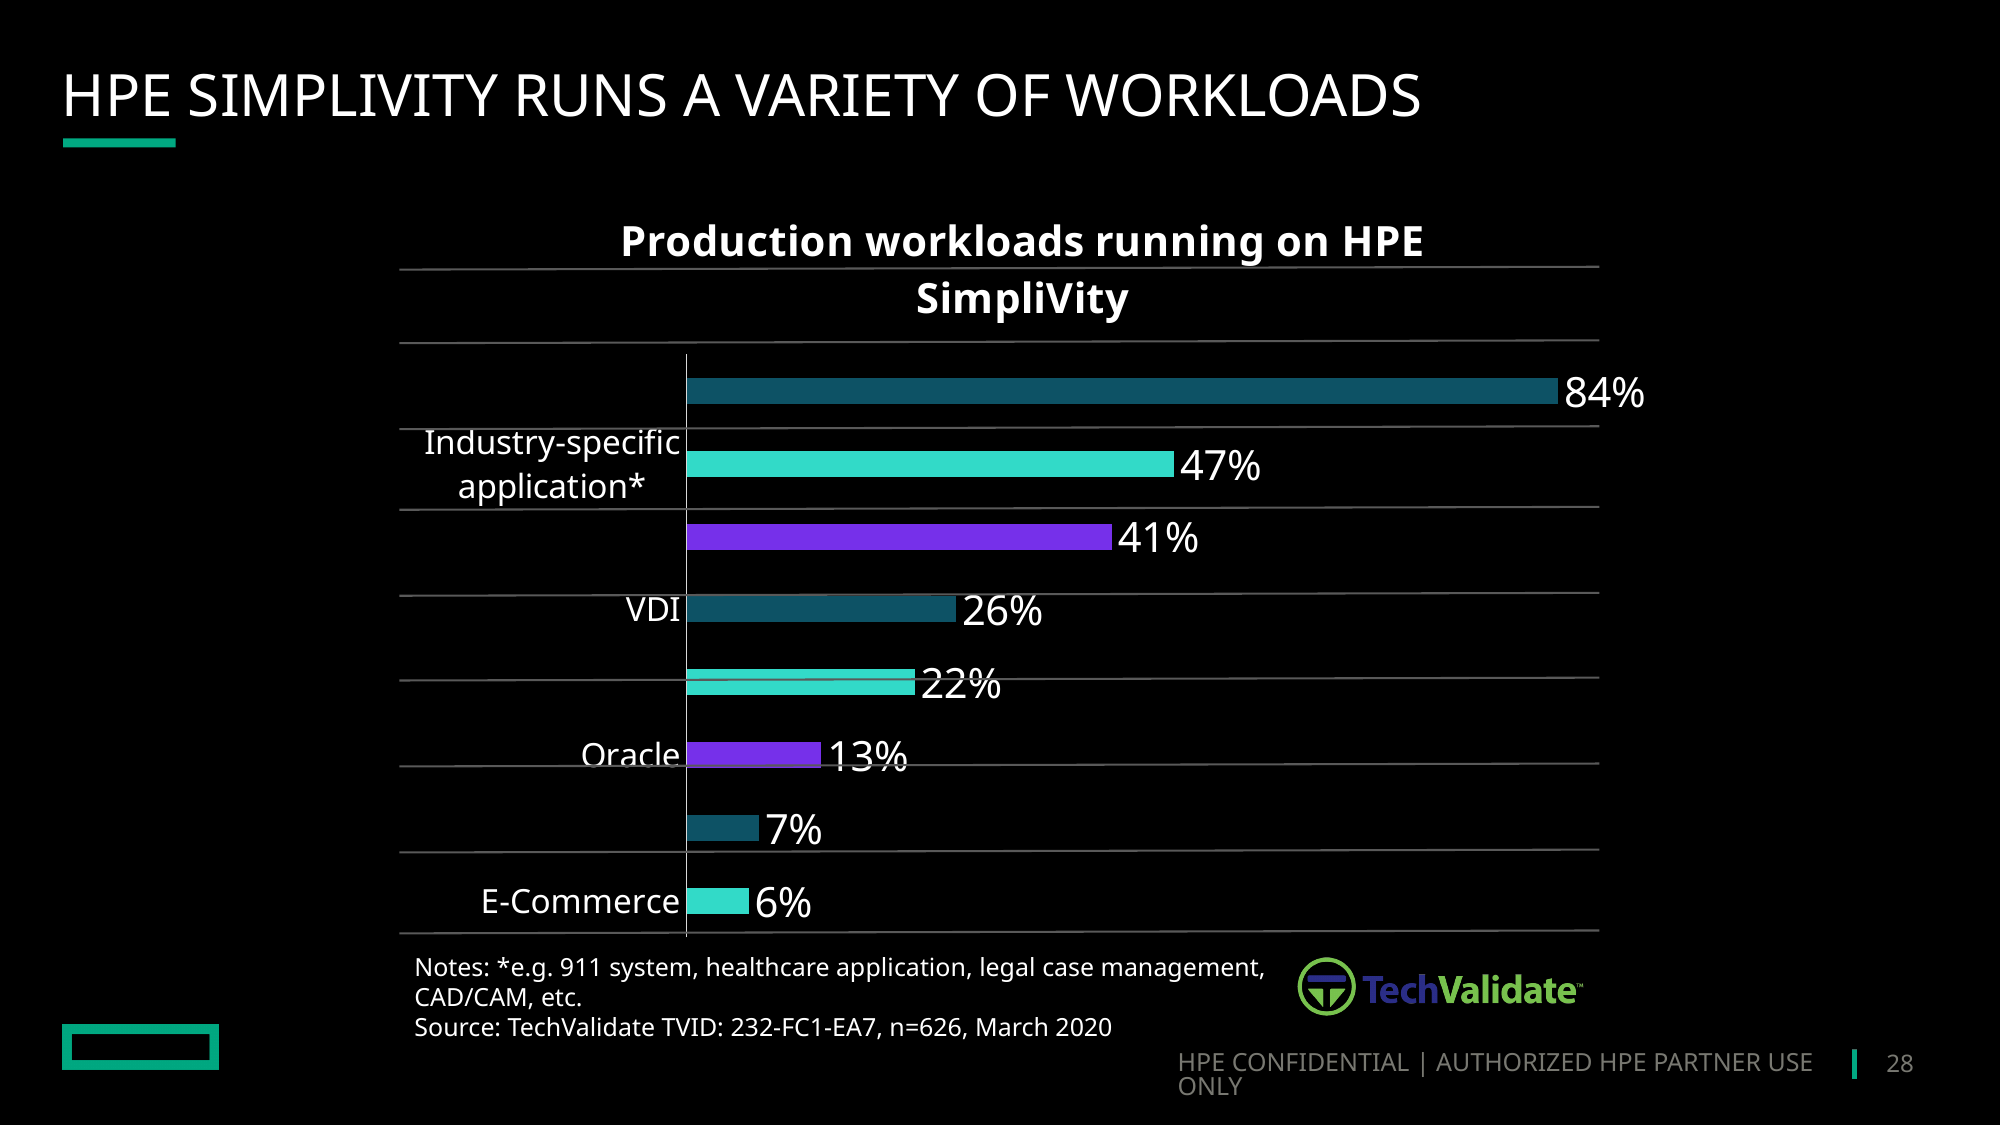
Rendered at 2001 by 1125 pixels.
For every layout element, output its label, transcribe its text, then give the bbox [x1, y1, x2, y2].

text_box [399, 763, 1600, 767]
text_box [399, 930, 1600, 934]
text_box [399, 426, 1600, 430]
slide_number 28 [1837, 1033, 1950, 1094]
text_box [399, 592, 1600, 596]
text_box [399, 506, 1600, 510]
chart [399, 174, 1646, 953]
title HPE SimpliVity runs a variety of workloads [42, 60, 1927, 135]
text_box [399, 849, 1600, 853]
picture [1296, 954, 1584, 1019]
text_box Notes: *e.g. 911 system, healthcare application, legal case management, CAD/CAM, etc. Source: TechValidate TVID: 232-FC1-EA7, n=626, March 2020 [399, 953, 1297, 1049]
picture [1852, 1043, 1857, 1079]
picture [62, 1024, 219, 1070]
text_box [399, 340, 1600, 344]
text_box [399, 266, 1600, 270]
footer HPE CONFIDENTIAL | AUTHORIZED HPE PARTNER USE ONLY [1162, 1039, 1837, 1076]
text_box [399, 677, 1600, 681]
